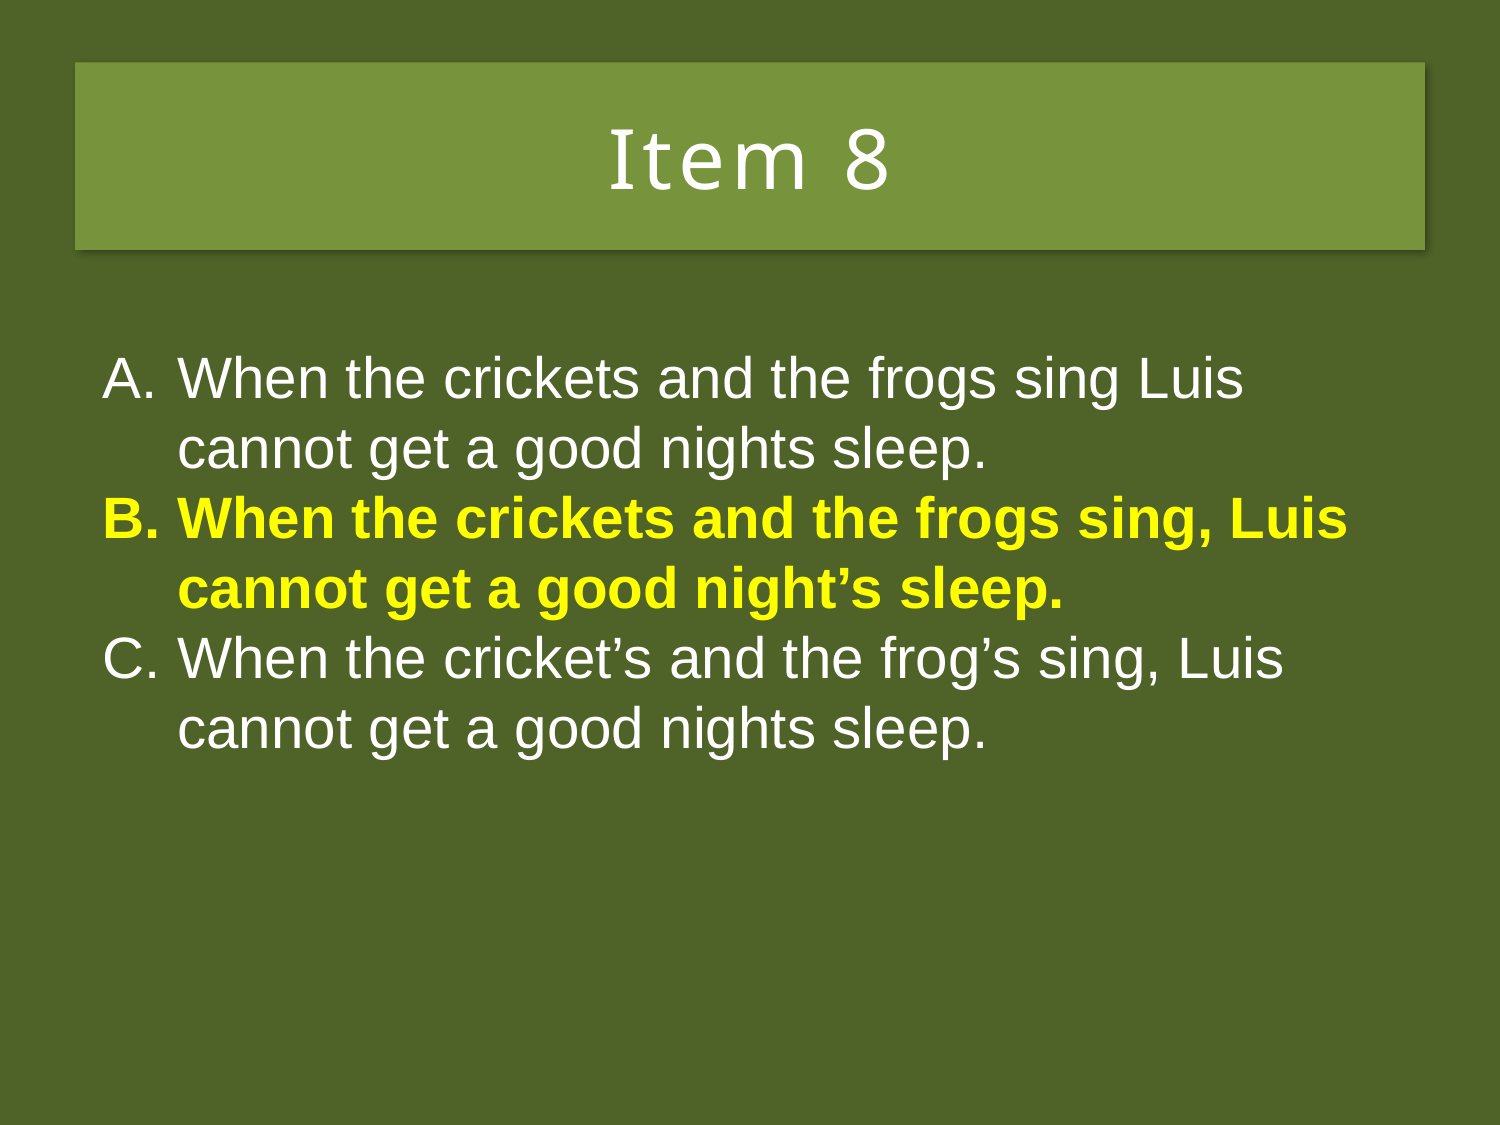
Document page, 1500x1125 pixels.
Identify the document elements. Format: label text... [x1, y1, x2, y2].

text_box When the crickets and the frogs sing Luis cannot get a good nights sleep. When the crickets and the frogs sing, Luis cannot get a good night’s sleep. When the cricket’s and the frog’s sing, Luis cannot get a good nights sleep. [87, 262, 1413, 838]
title Item 8 [75, 62, 1425, 250]
